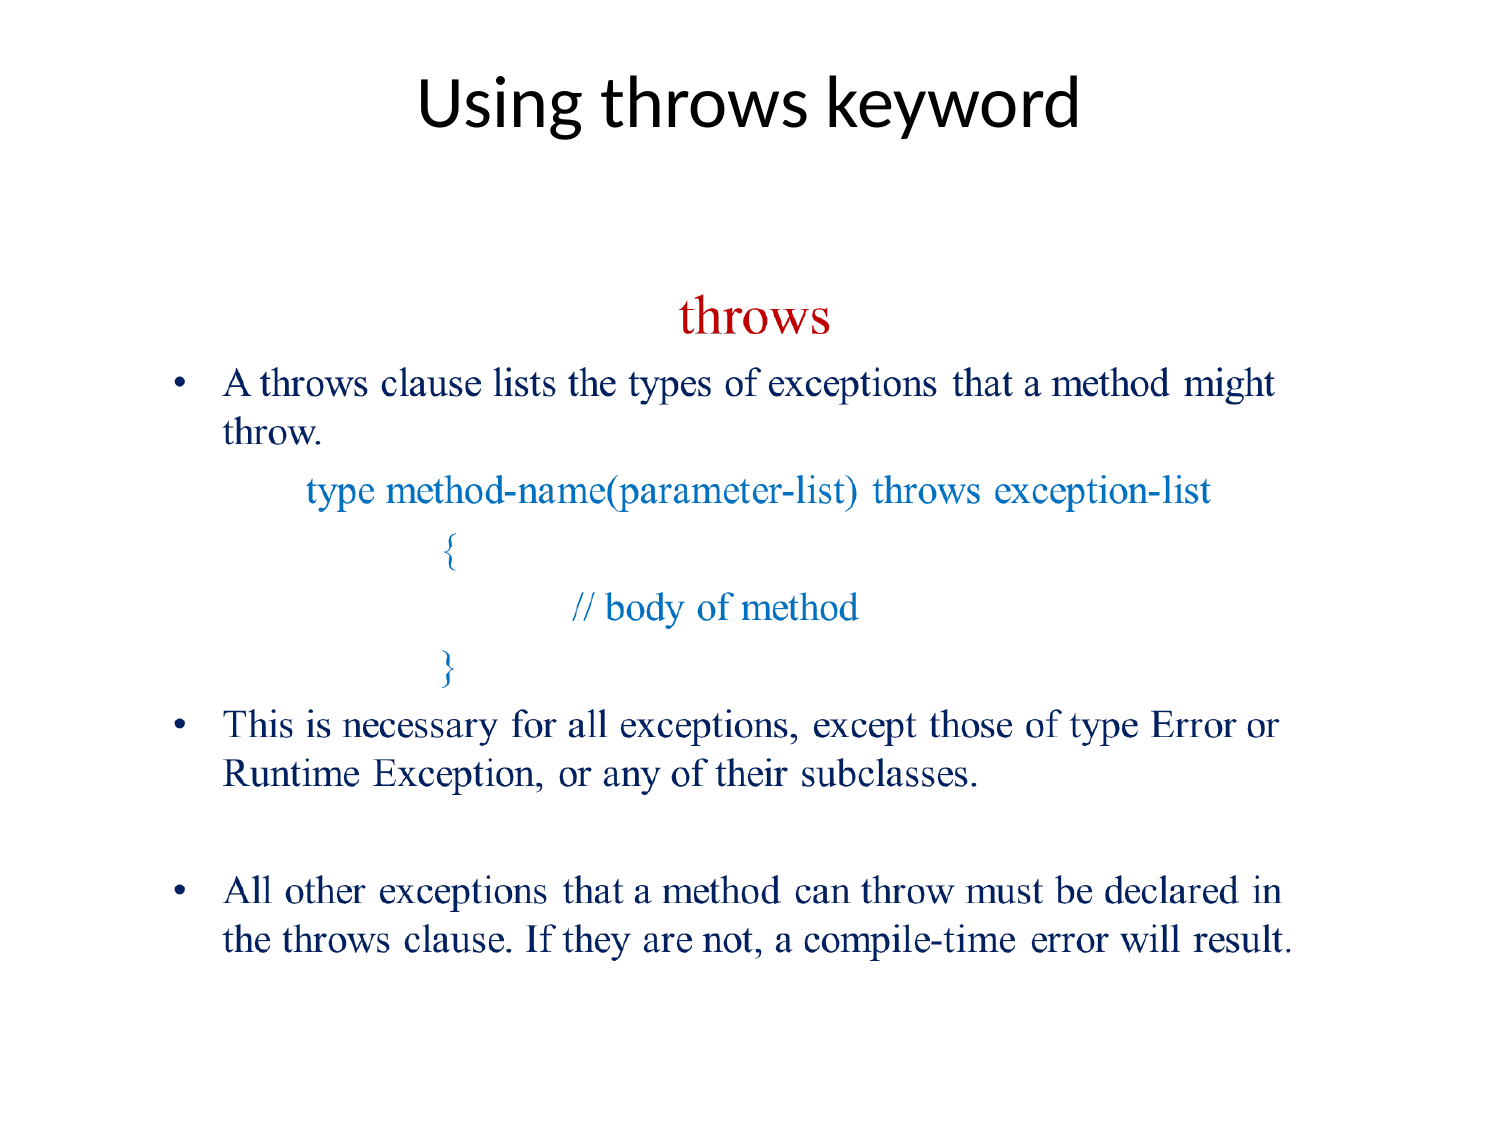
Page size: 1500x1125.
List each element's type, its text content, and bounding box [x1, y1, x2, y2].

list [149, 262, 1351, 1006]
title Using throws keyword [75, 45, 1425, 150]
